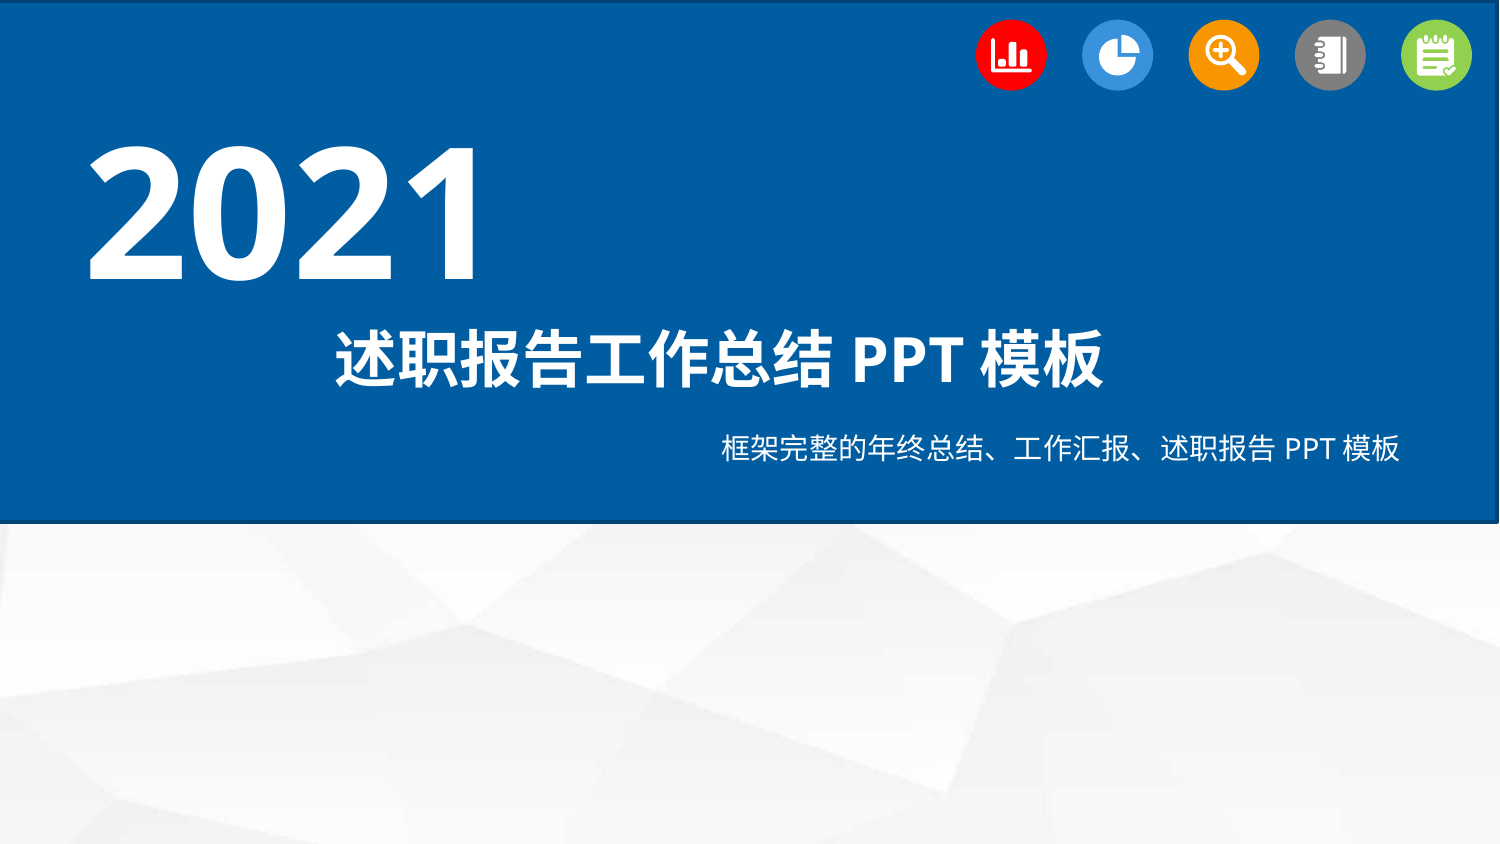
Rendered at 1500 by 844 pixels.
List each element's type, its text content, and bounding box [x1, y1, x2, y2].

picture [0, 0, 1500, 844]
text_box [0, 0, 1499, 524]
text_box 框架完整的年终总结、工作汇报、述职报告PPT模板 [627, 421, 1417, 475]
text_box 述职报告工作总结PPT模板 [276, 316, 1120, 399]
text_box 2021 [71, 90, 514, 322]
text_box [975, 19, 1048, 91]
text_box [1400, 19, 1473, 91]
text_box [1294, 19, 1367, 91]
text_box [1188, 19, 1260, 91]
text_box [1081, 19, 1154, 91]
